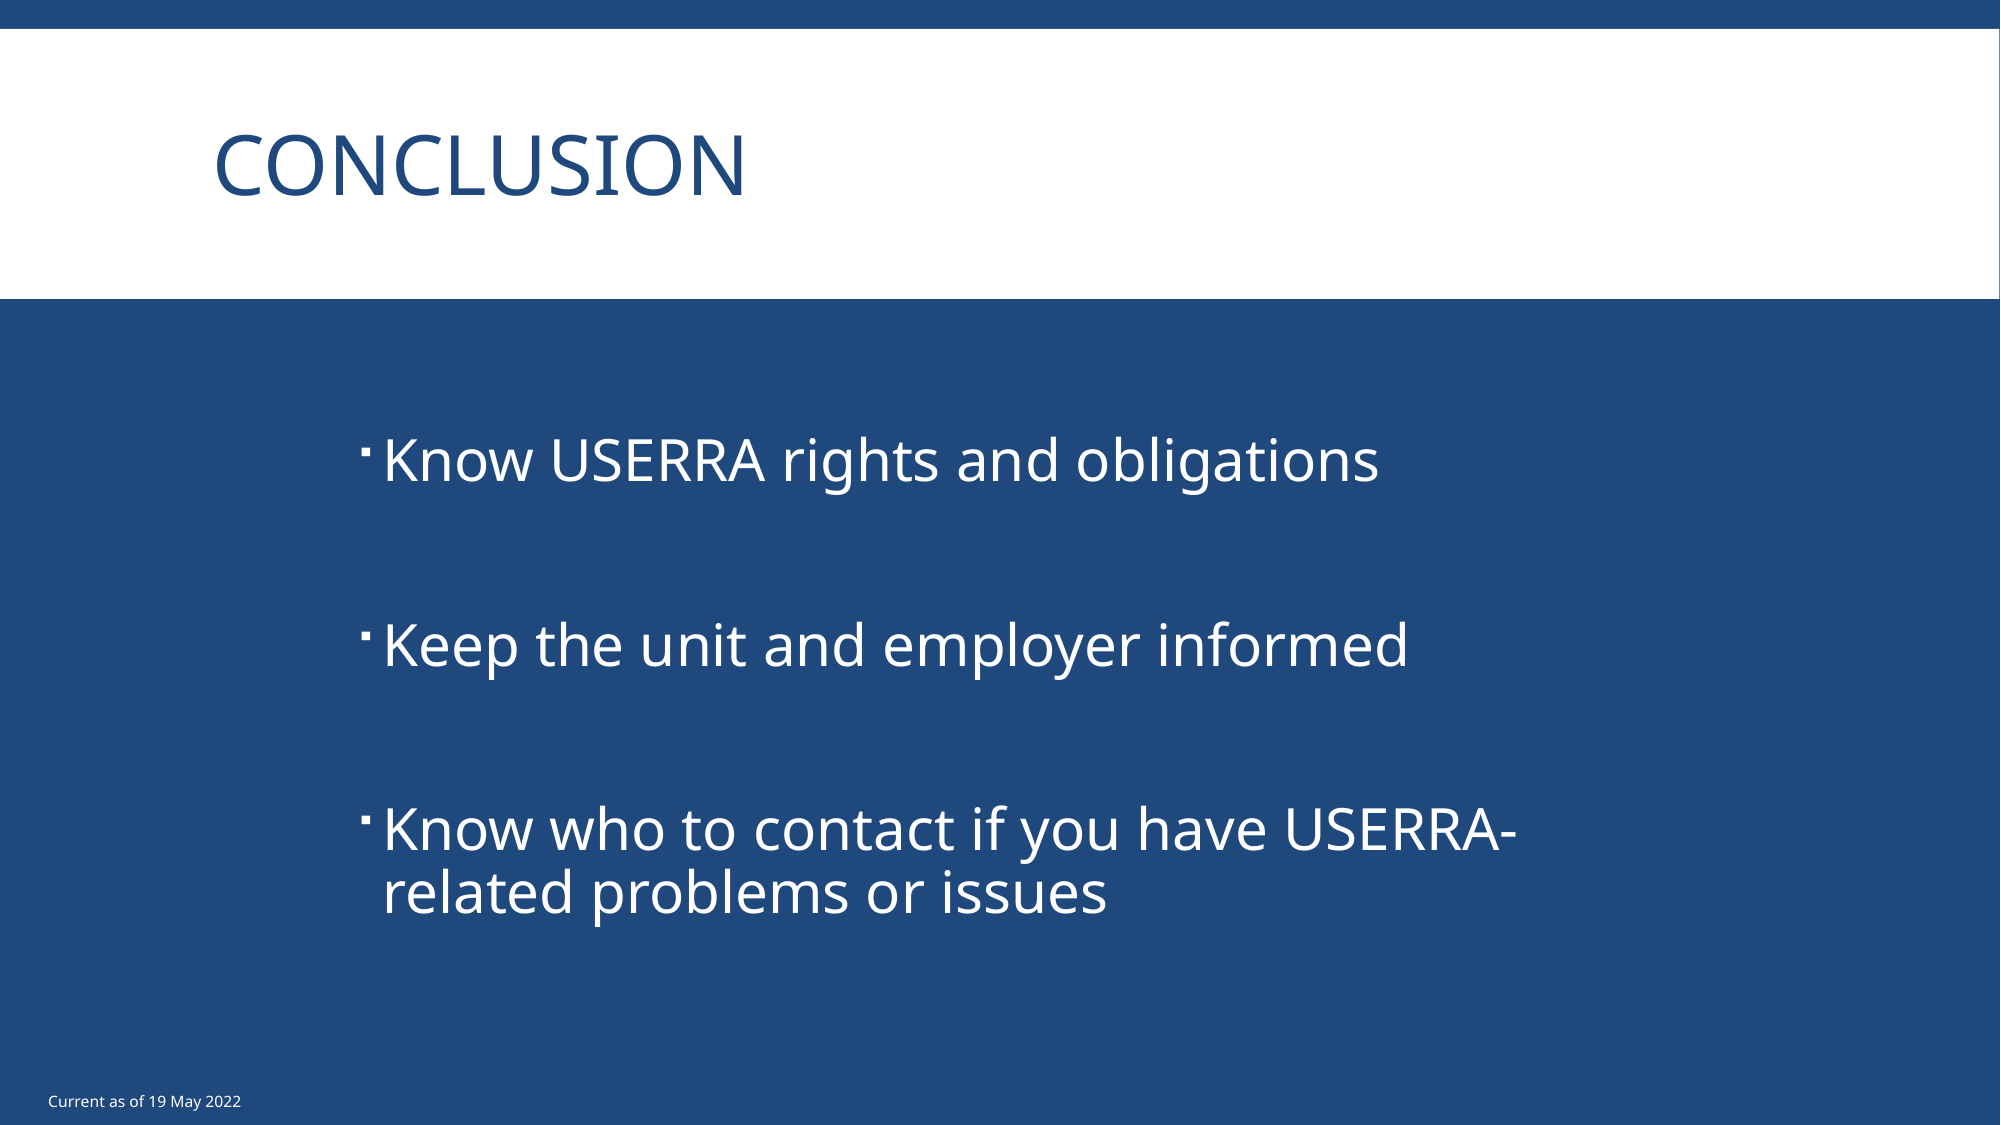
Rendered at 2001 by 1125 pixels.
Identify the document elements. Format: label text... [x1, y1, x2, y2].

list Know USERRA rights and obligations Keep the unit and employer informed Know who to contact if you have USERRA-related problems or issues [337, 324, 1688, 1068]
title Conclusion [197, 46, 1803, 295]
